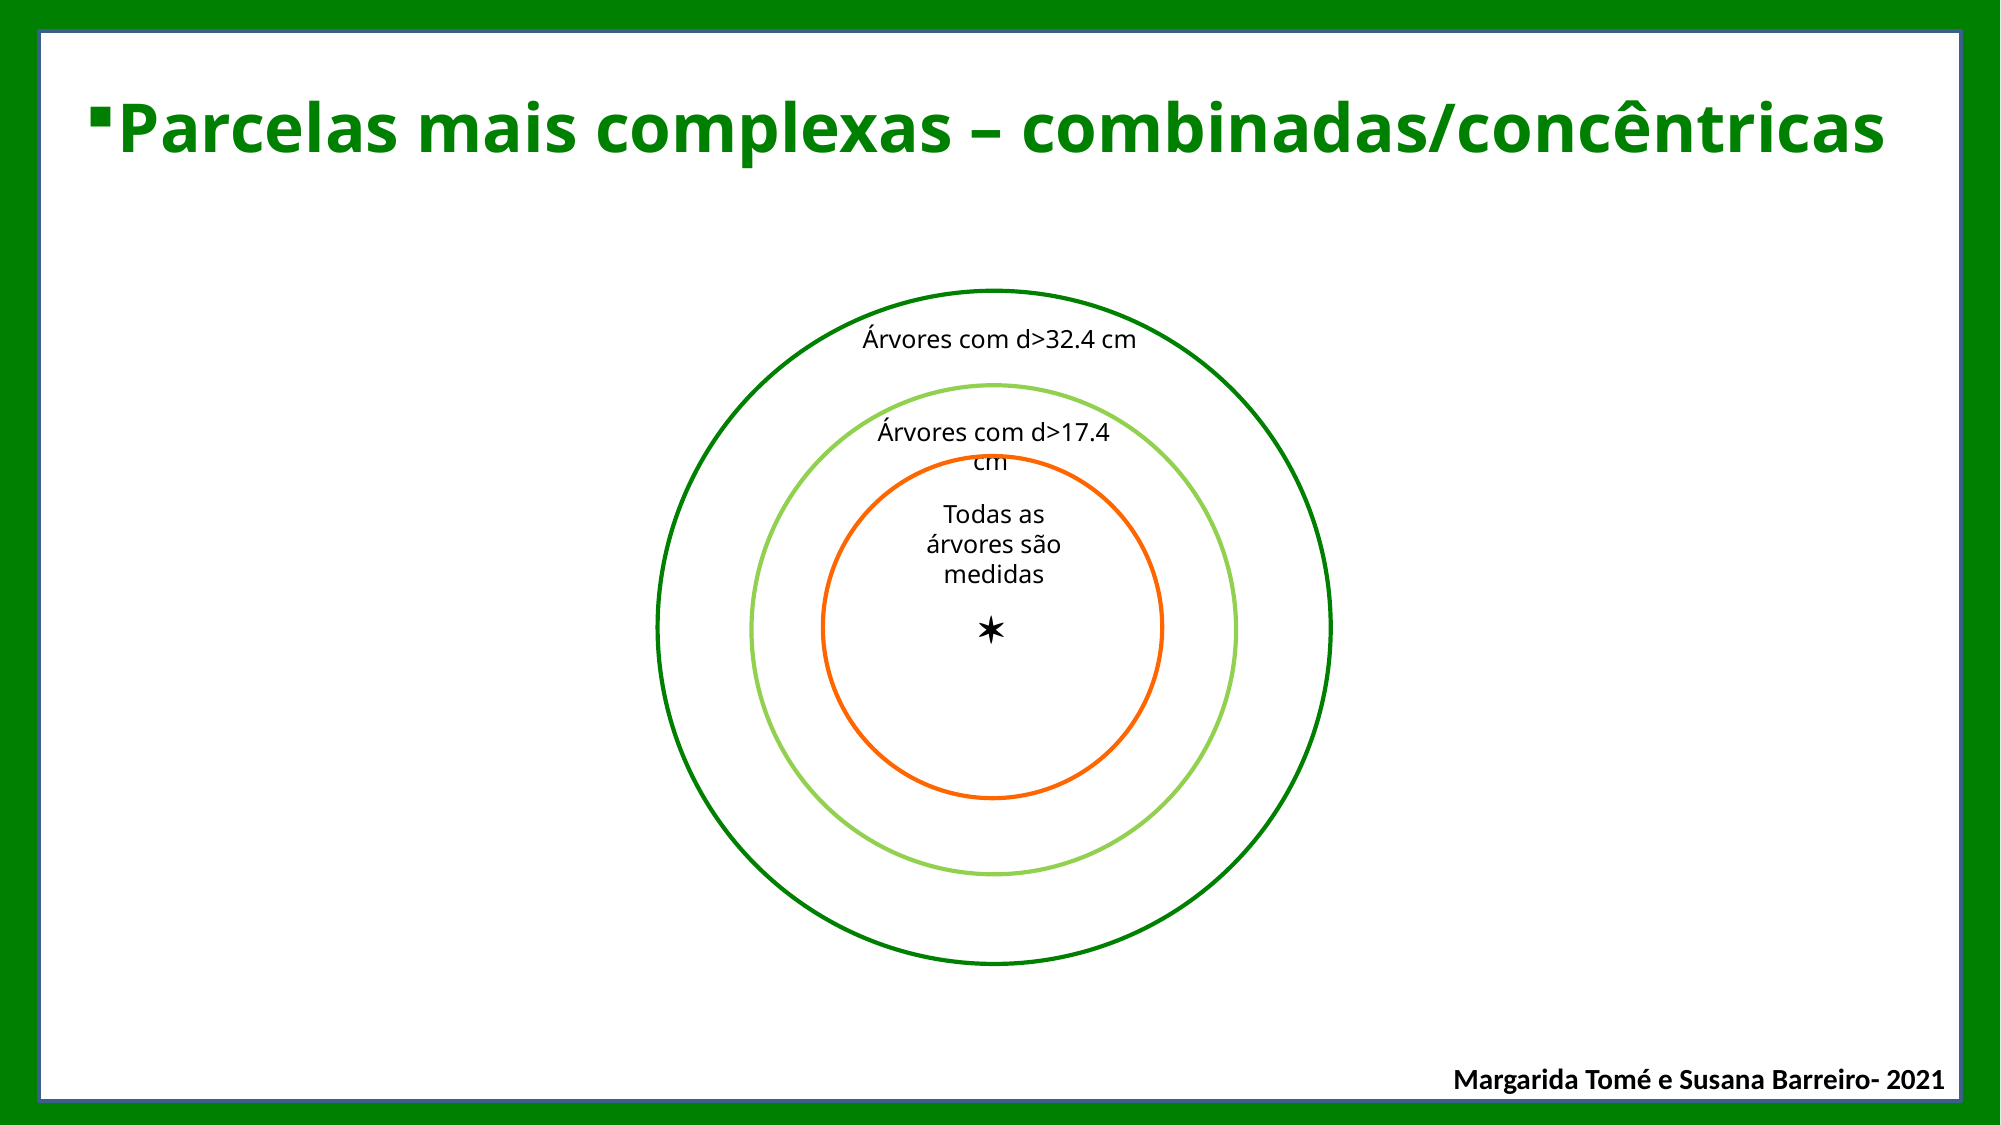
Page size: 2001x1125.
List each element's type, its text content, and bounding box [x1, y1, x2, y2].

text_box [657, 290, 1331, 965]
title Parcelas mais complexas – combinadas/concêntricas [70, 66, 1930, 185]
